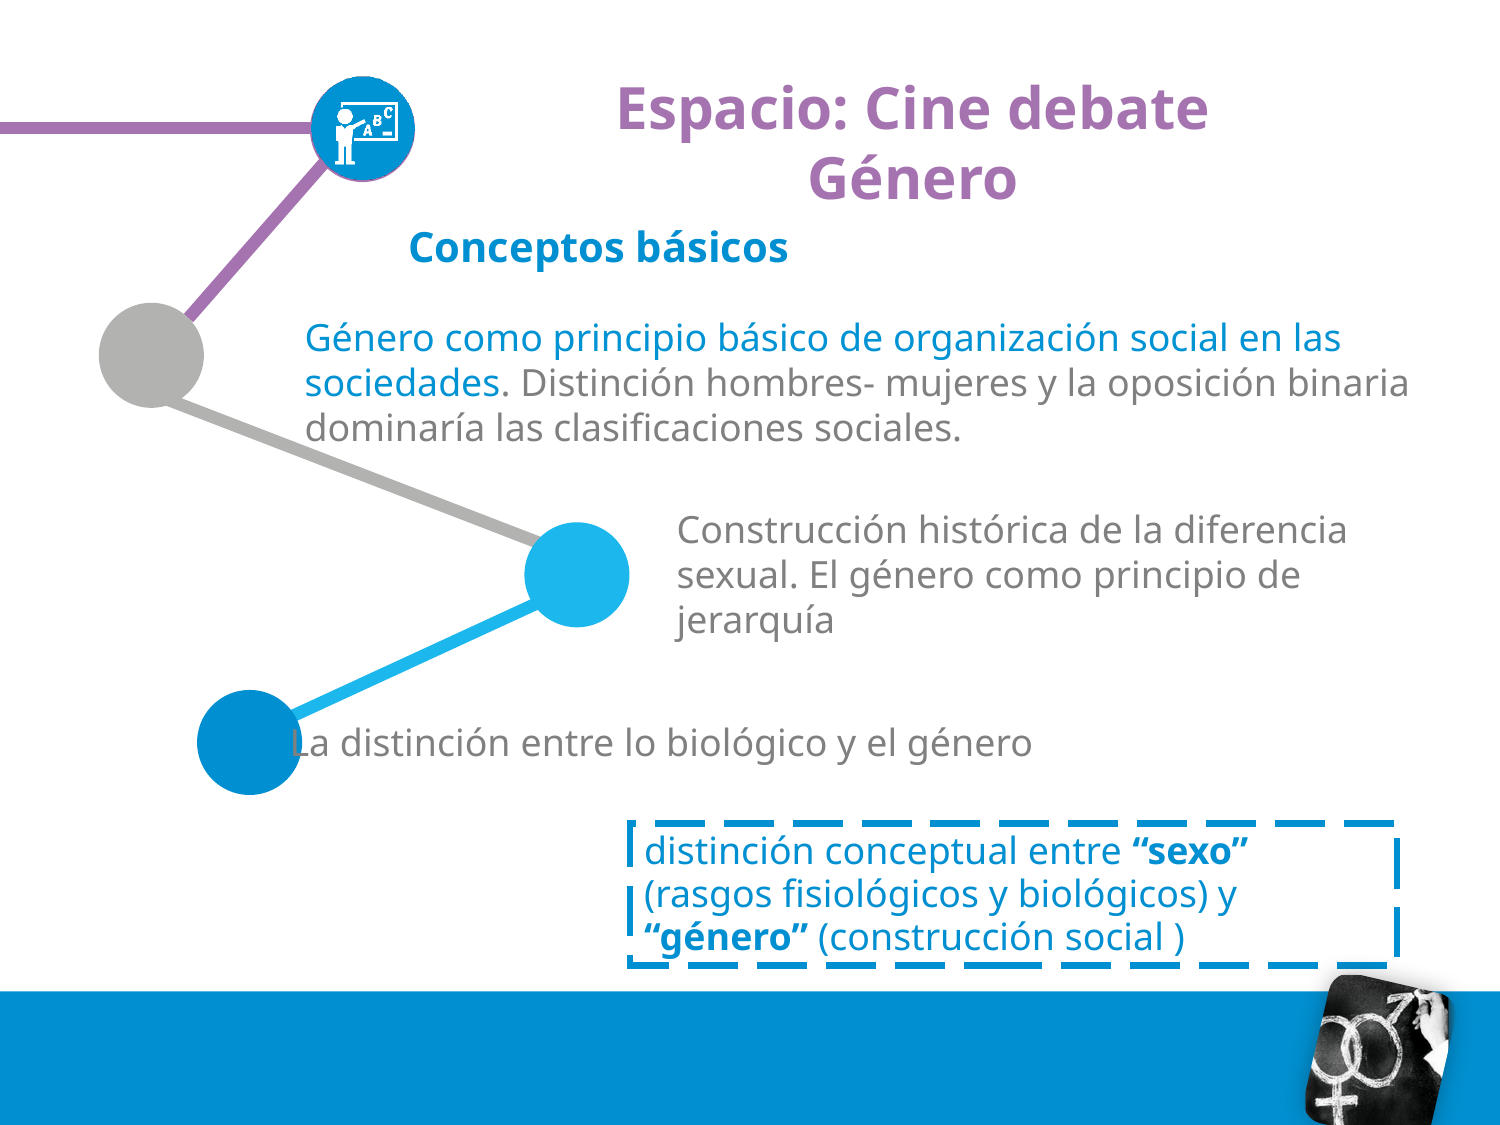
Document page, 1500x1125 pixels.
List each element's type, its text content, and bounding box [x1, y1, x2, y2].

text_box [292, 590, 565, 716]
text_box Conceptos básicos [393, 212, 805, 278]
text_box Género como principio básico de organización social en las sociedades. Distinción hombres- mujeres y la oposición binaria dominaría las clasificaciones sociales. [289, 306, 1500, 457]
text_box Construcción histórica de la diferencia sexual. El género como principio de jerarquía [661, 498, 1445, 649]
text_box [97, 301, 205, 409]
text_box distinción conceptual entre “sexo” (rasgos fisiológicos y biológicos) y “género” (construcción social ) [629, 823, 1399, 1012]
text_box [0, 990, 1309, 1125]
text_box [523, 521, 631, 629]
text_box [196, 688, 295, 797]
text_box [156, 395, 577, 558]
text_box [1445, 990, 1500, 1125]
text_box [188, 153, 333, 319]
text_box La distinción entre lo biológico y el género [274, 711, 1049, 772]
text_box Espacio: Cine debate Género [428, 63, 1398, 219]
picture [1314, 981, 1445, 1125]
picture [302, 68, 422, 186]
